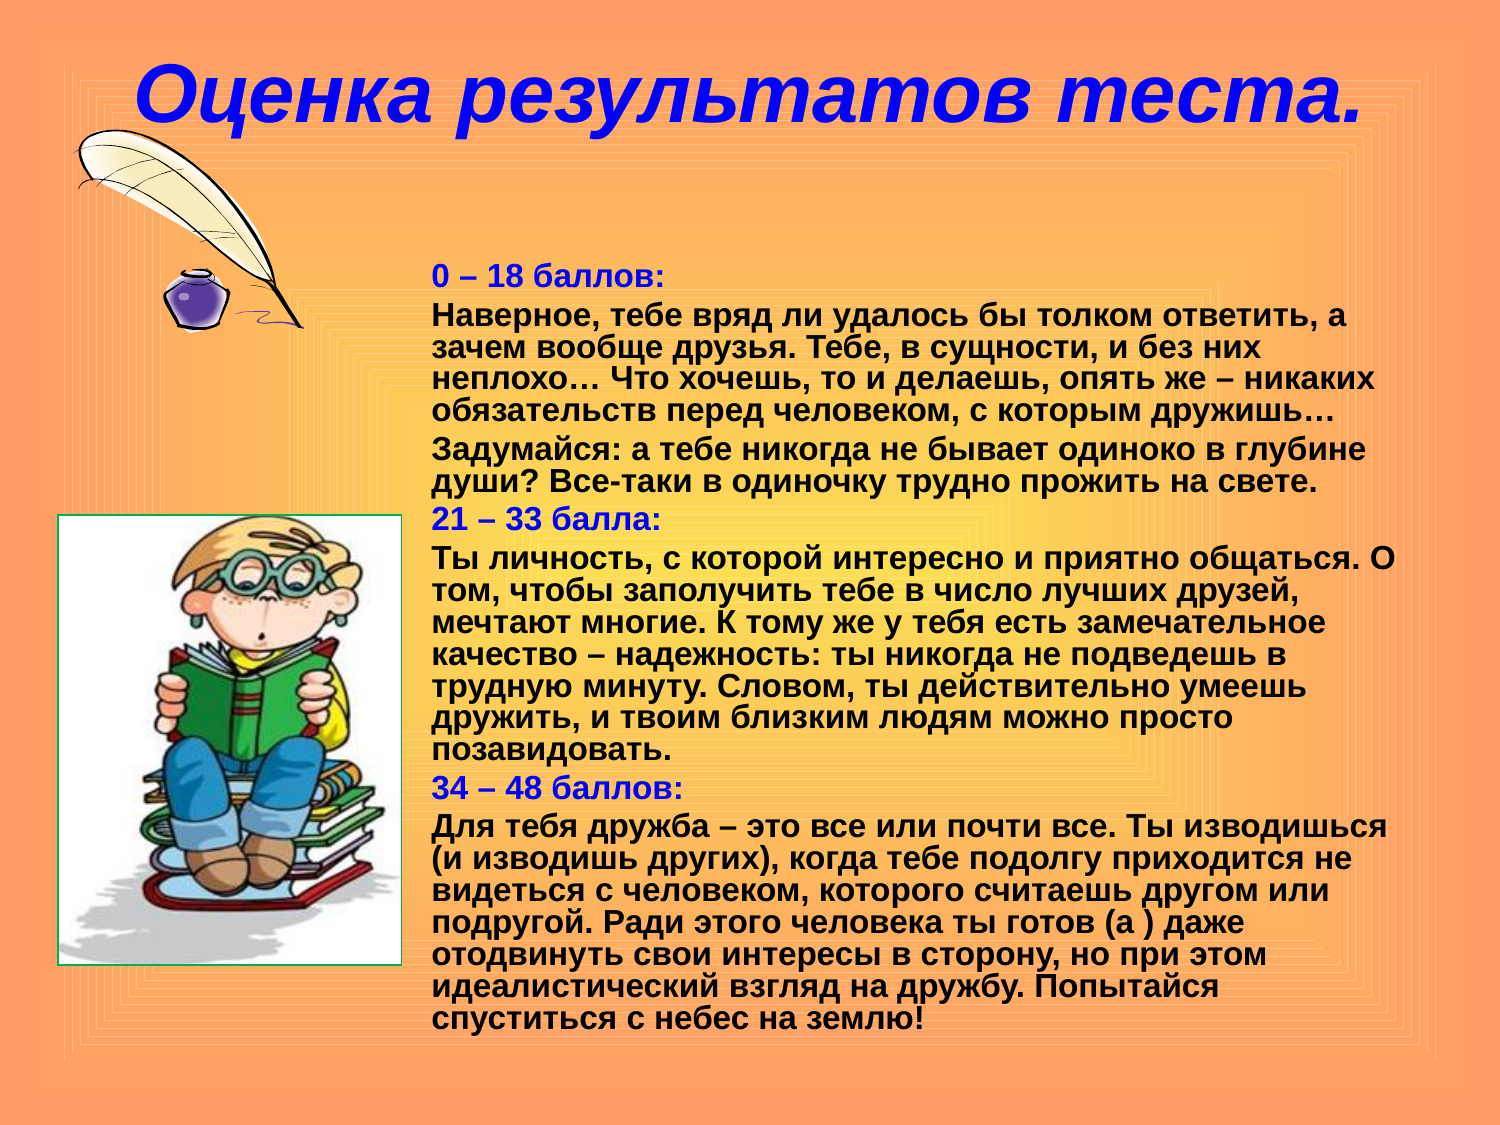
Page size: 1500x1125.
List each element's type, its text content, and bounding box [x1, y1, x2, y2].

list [58, 515, 401, 965]
picture [70, 128, 305, 334]
title Оценка результатов теста. [74, 44, 1426, 233]
list 0 – 18 баллов: Наверное, тебе вряд ли удалось бы толком ответить, а зачем вообще друзья. Тебе, в сущности, и без них неплохо… Что хочешь, то и делаешь, опять же – никаких обязательств перед человеком, с которым дружишь… Задумайся: а тебе никогда не бывает одиноко в глубине души? Все-таки в одиночку трудно прожить на свете. 21 – 33 балла: Ты личность, с которой интересно и приятно общаться. О том, чтобы заполучить тебе в число лучших друзей, мечтают многие. К тому же у тебя есть замечательное качество – надежность: ты никогда не подведешь в трудную минуту. Словом, ты действительно умеешь дружить, и твоим близким людям можно просто позавидовать. 34 – 48 баллов: Для тебя дружба – это все или почти все. Ты изводишься (и изводишь других), когда тебе подолгу приходится не видеться с человеком, которого считаешь другом или подругой. Ради этого человека ты готов (а ) даже отодвинуть свои интересы в сторону, но при этом идеалистический взгляд на дружбу. Попытайся спуститься с небес на землю! [359, 207, 1424, 1006]
